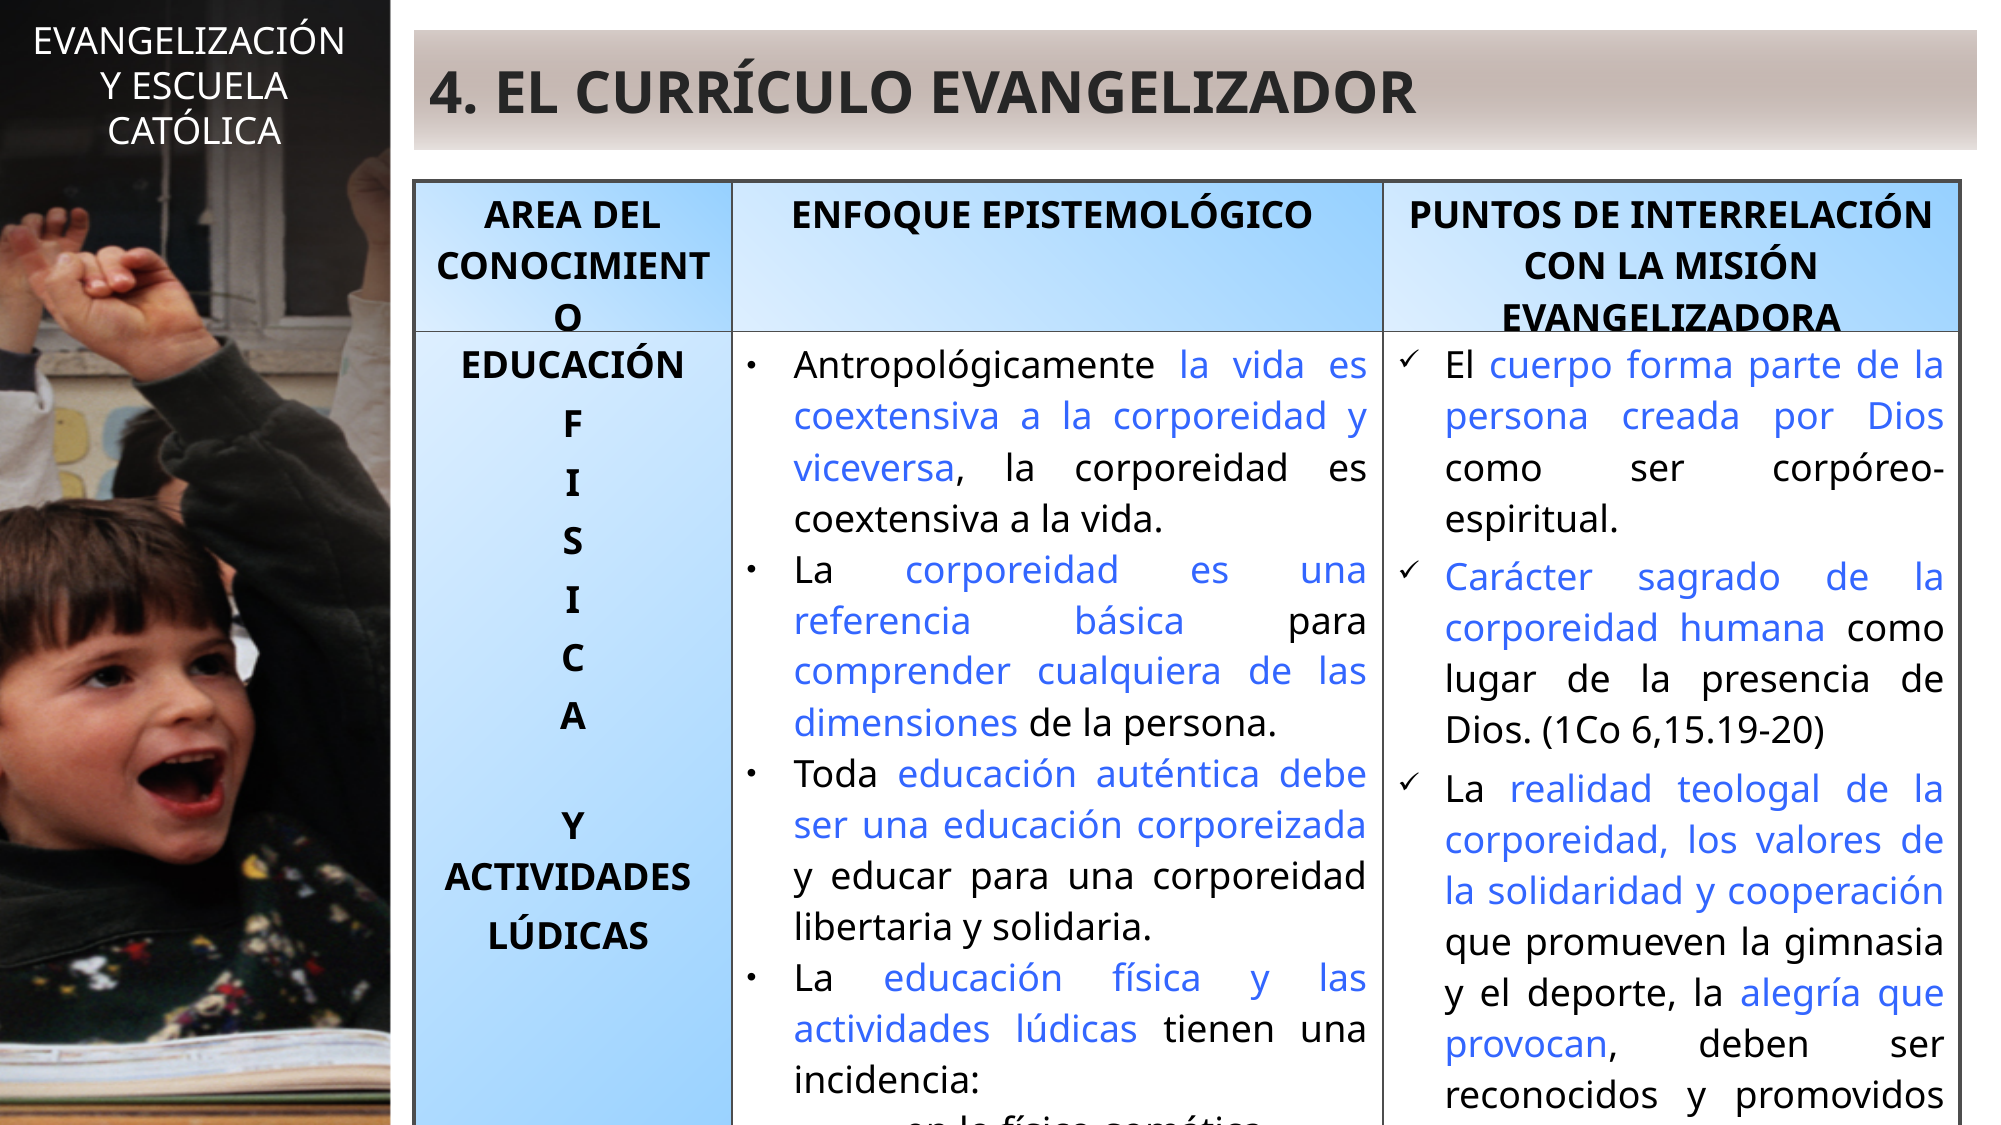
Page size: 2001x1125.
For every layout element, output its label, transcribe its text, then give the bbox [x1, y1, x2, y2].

text_box EVANGELIZACIÓN Y ESCUELA CATÓLICA [0, 9, 389, 160]
table_cell El cuerpo forma parte de la persona creada por Dios como ser corpóreo- espiritual. Carácter sagrado de la corporeidad humana como lugar de la presencia de Dios. (1Co 6,15.19-20) La realidad teologal de la corporeidad, los valores de la solidaridad y cooperación que promueven la gimnasia y el deporte, la alegría que provocan, deben ser reconocidos y promovidos por su naturaleza humano-cristiana. [1384, 332, 1958, 1125]
table_header ENFOQUE EPISTEMOLÓGICO [733, 183, 1382, 331]
table_cell EDUCACIÓN F I S I C A Y ACTIVIDADES LÚDICAS [416, 332, 731, 1125]
text_box 4. EL CURRÍCULO EVANGELIZADOR [414, 31, 1977, 150]
picture [0, 0, 2001, 1125]
table_cell Antropológicamente la vida es coextensiva a la corporeidad y viceversa, la corporeidad es coextensiva a la vida. La corporeidad es una referencia básica para comprender cualquiera de las dimensiones de la persona. Toda educación auténtica debe ser una educación corporeizada y educar para una corporeidad libertaria y solidaria. La educación física y las actividades lúdicas tienen una incidencia: - en lo físico-somática - en lo psicológica - en lo social - en lo terapéutica [733, 332, 1382, 1125]
table_header PUNTOS DE INTERRELACIÓN CON LA MISIÓN EVANGELIZADORA [1384, 183, 1958, 331]
table_header AREA DEL CONOCIMIENTO [416, 183, 731, 331]
